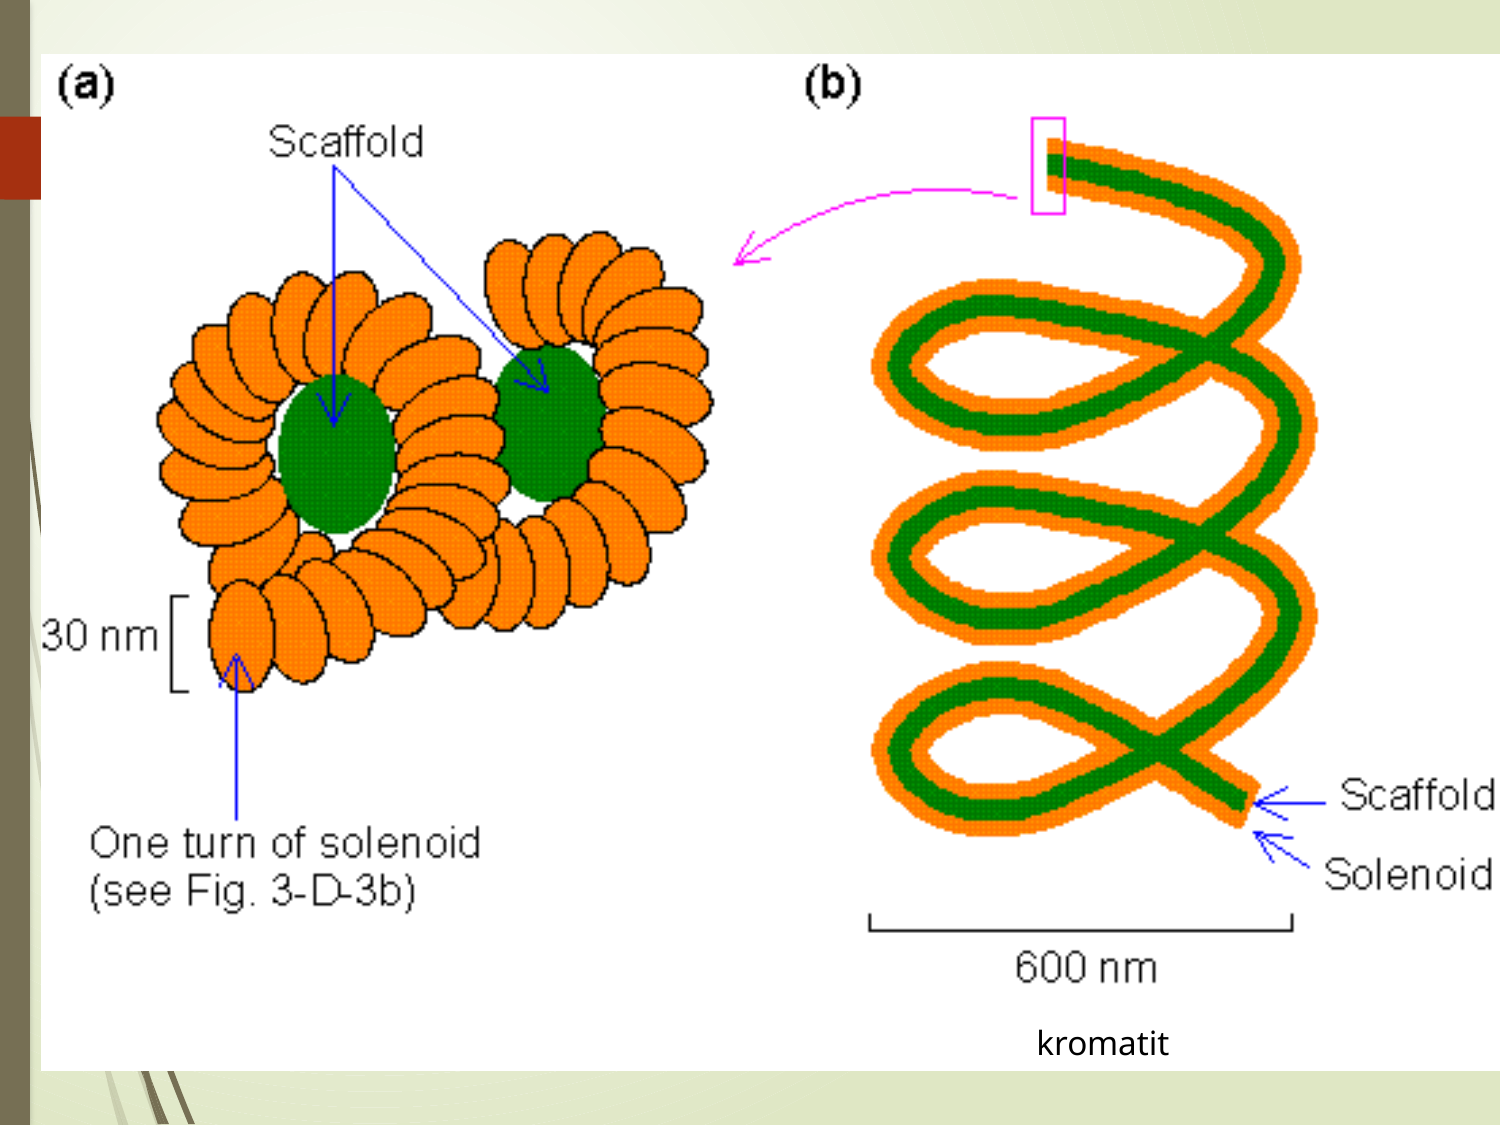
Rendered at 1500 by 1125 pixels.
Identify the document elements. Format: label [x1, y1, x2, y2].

list [41, 54, 1500, 1071]
